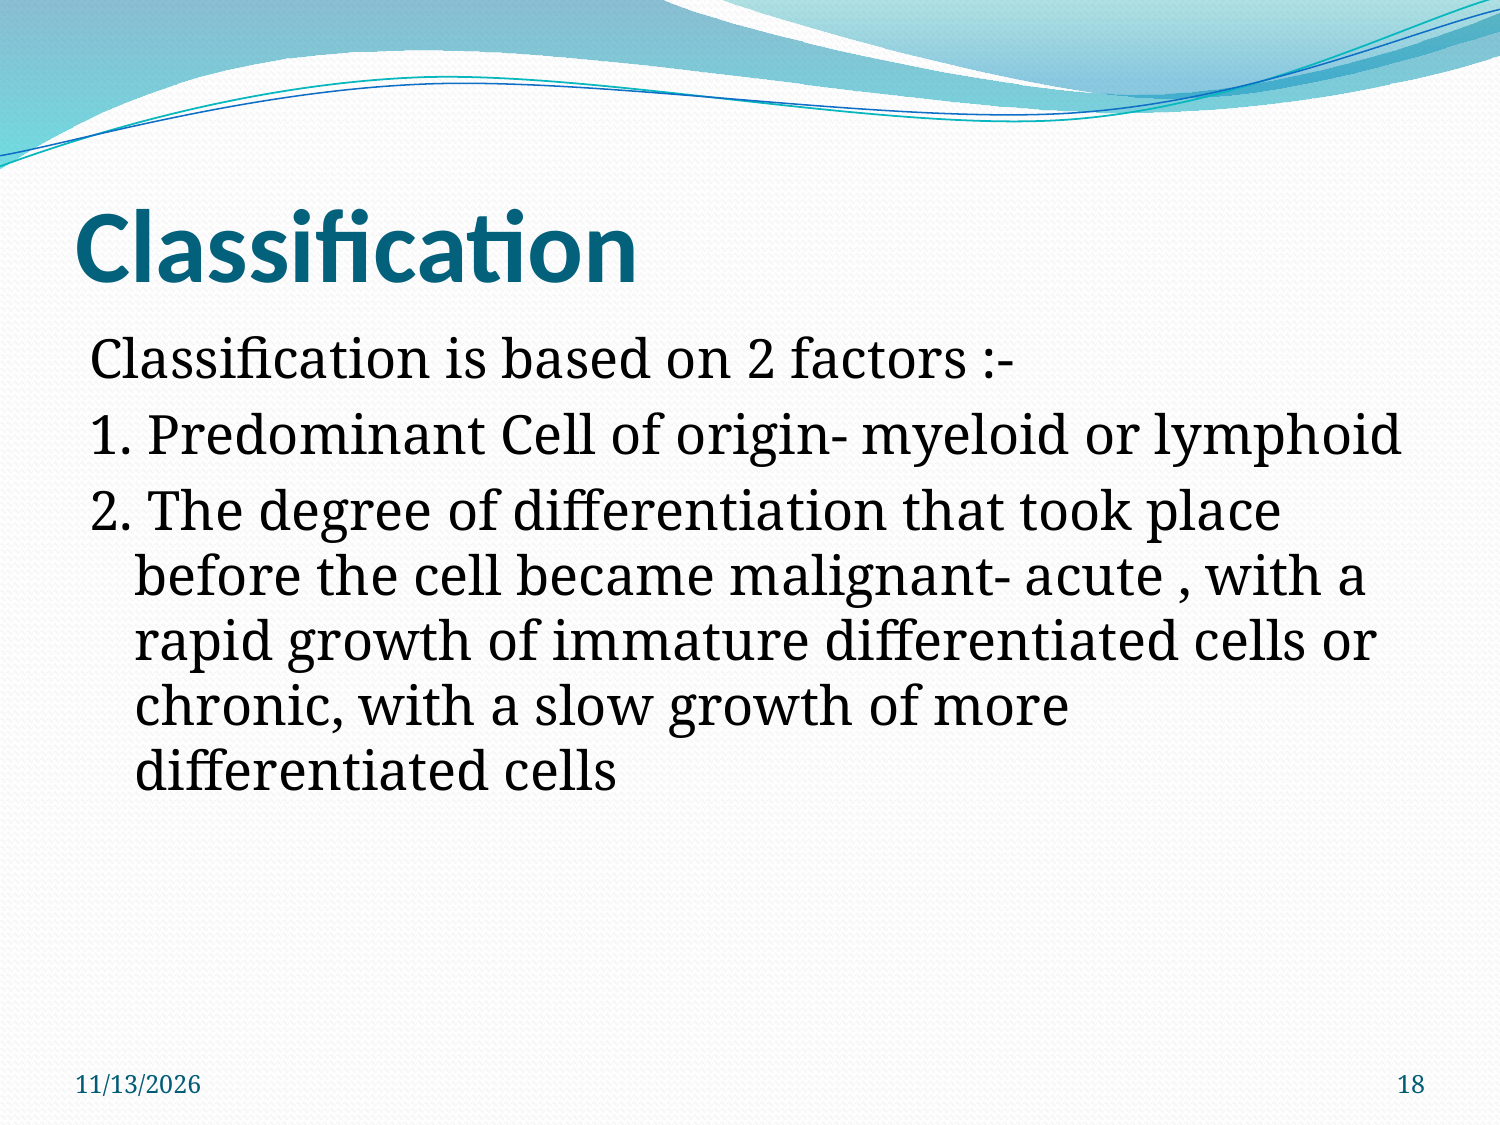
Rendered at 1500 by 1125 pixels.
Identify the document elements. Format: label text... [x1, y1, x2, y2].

title Classification [75, 115, 1425, 303]
list Classification is based on 2 factors :- 1. Predominant Cell of origin- myeloid or lymphoid 2. The degree of differentiation that took place before the cell became malignant- acute , with a rapid growth of immature differentiated cells or chronic, with a slow growth of more differentiated cells [75, 317, 1425, 1038]
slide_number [75, 1042, 425, 1103]
slide_number 18 [1299, 1042, 1425, 1103]
